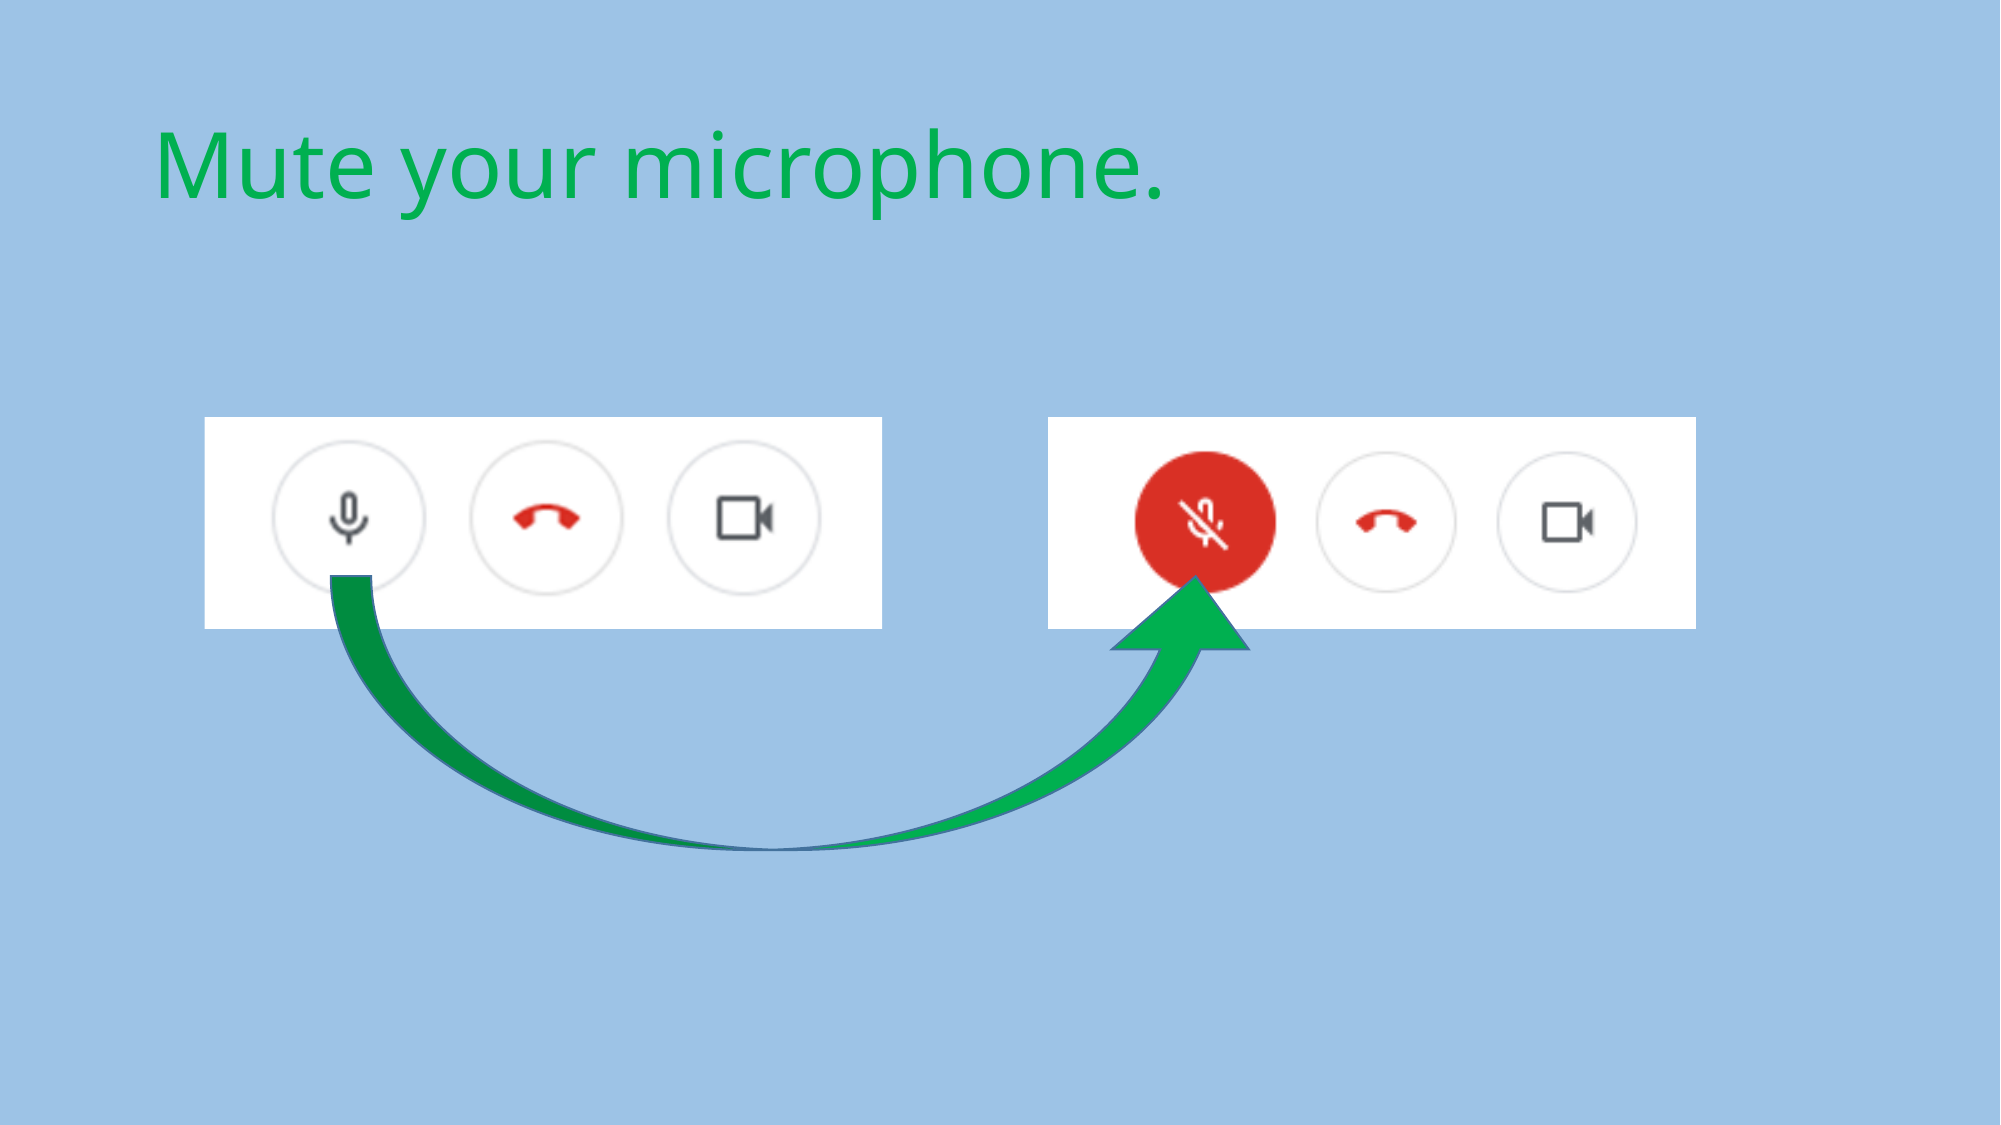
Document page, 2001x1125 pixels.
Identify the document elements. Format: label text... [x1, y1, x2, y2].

title Mute your microphone. [137, 59, 1863, 278]
picture [1048, 417, 1696, 629]
text_box [337, 629, 1251, 852]
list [204, 417, 883, 629]
